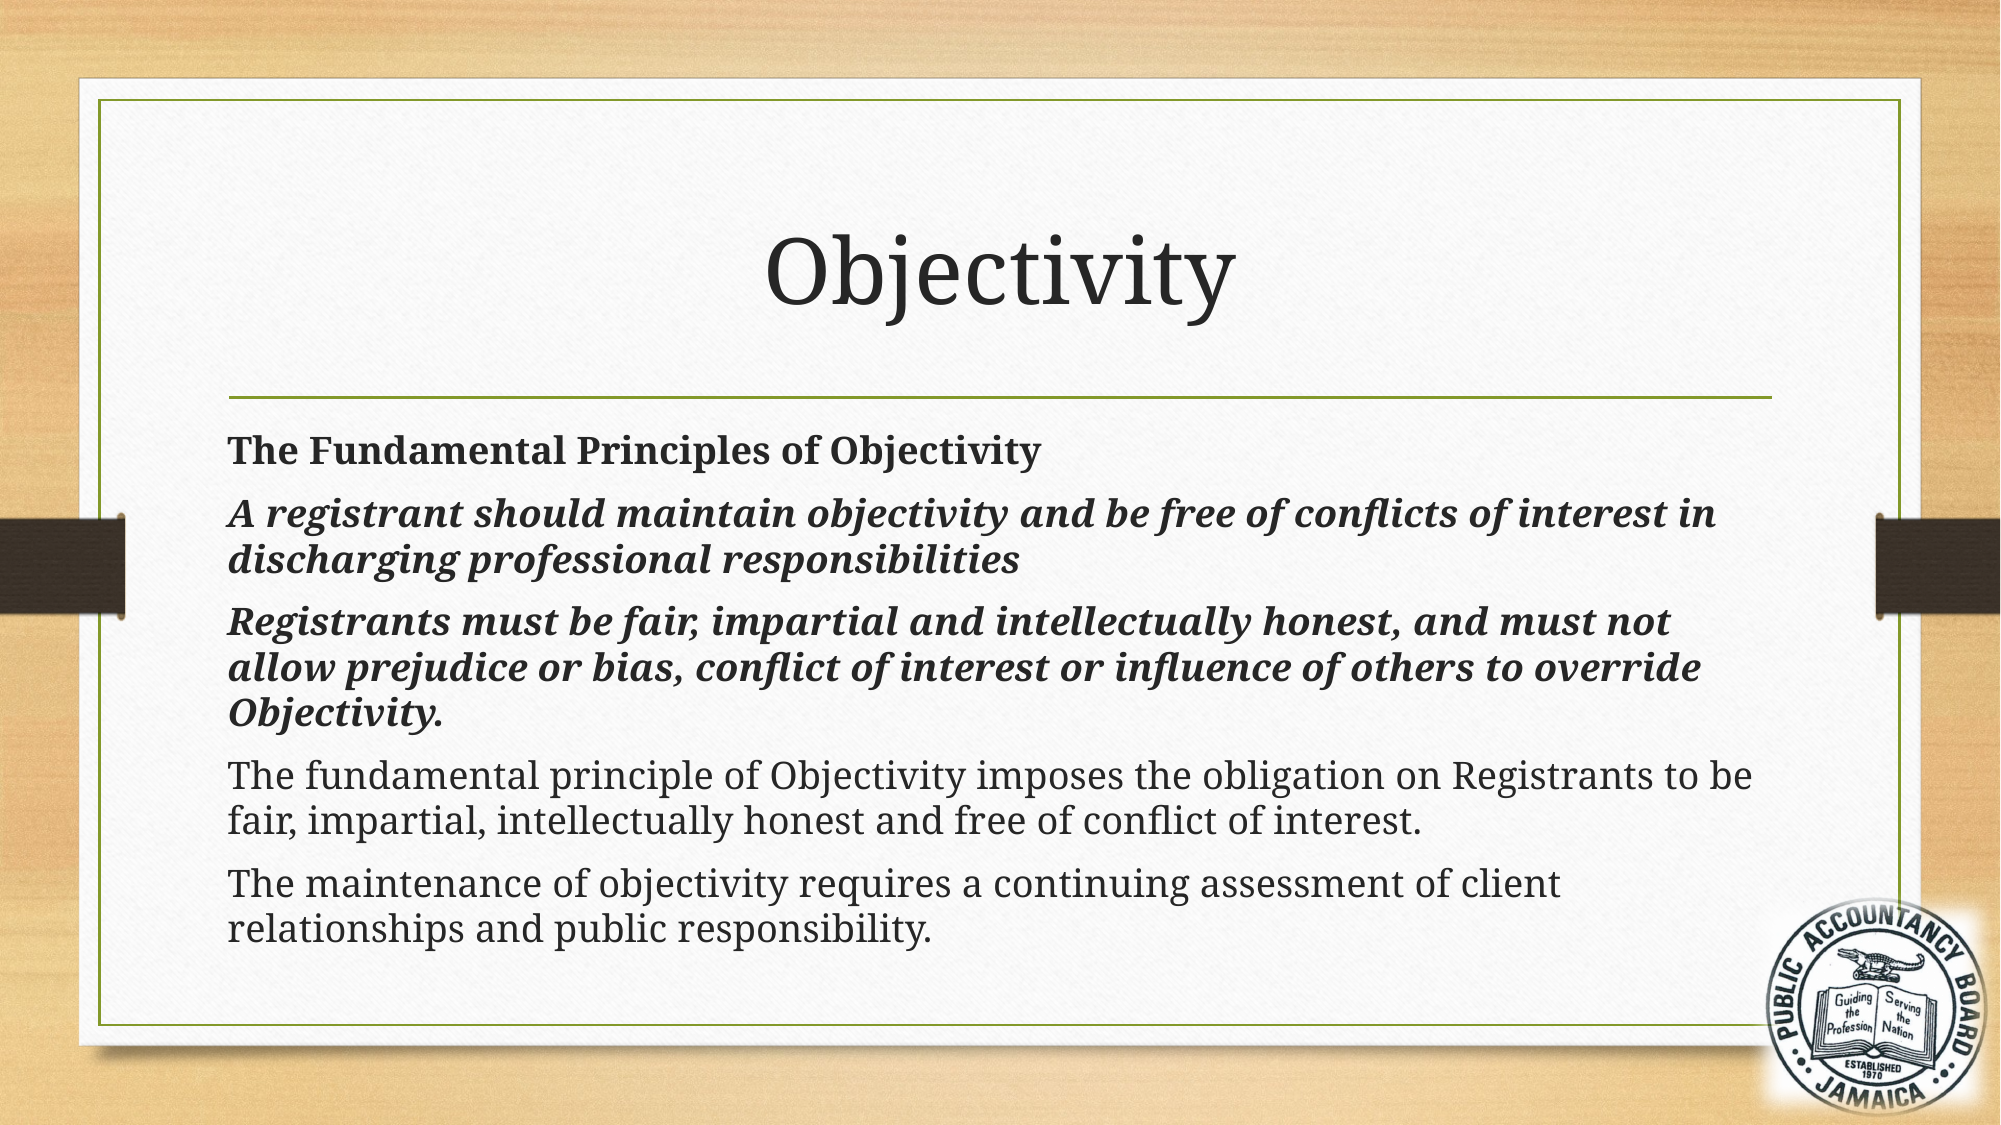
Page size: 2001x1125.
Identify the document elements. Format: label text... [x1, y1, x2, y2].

list The Fundamental Principles of Objectivity A registrant should maintain objectivity and be free of conflicts of interest in discharging professional responsibilities Registrants must be fair, impartial and intellectually honest, and must not allow prejudice or bias, conflict of interest or influence of others to override Objectivity. The fundamental principle of Objectivity imposes the obligation on Registrants to be fair, impartial, intellectually honest and free of conflict of interest. The maintenance of objectivity requires a continuing assessment of client relationships and public responsibility. [212, 419, 1788, 964]
picture [0, 0, 2001, 1125]
title Objectivity [212, 161, 1788, 375]
